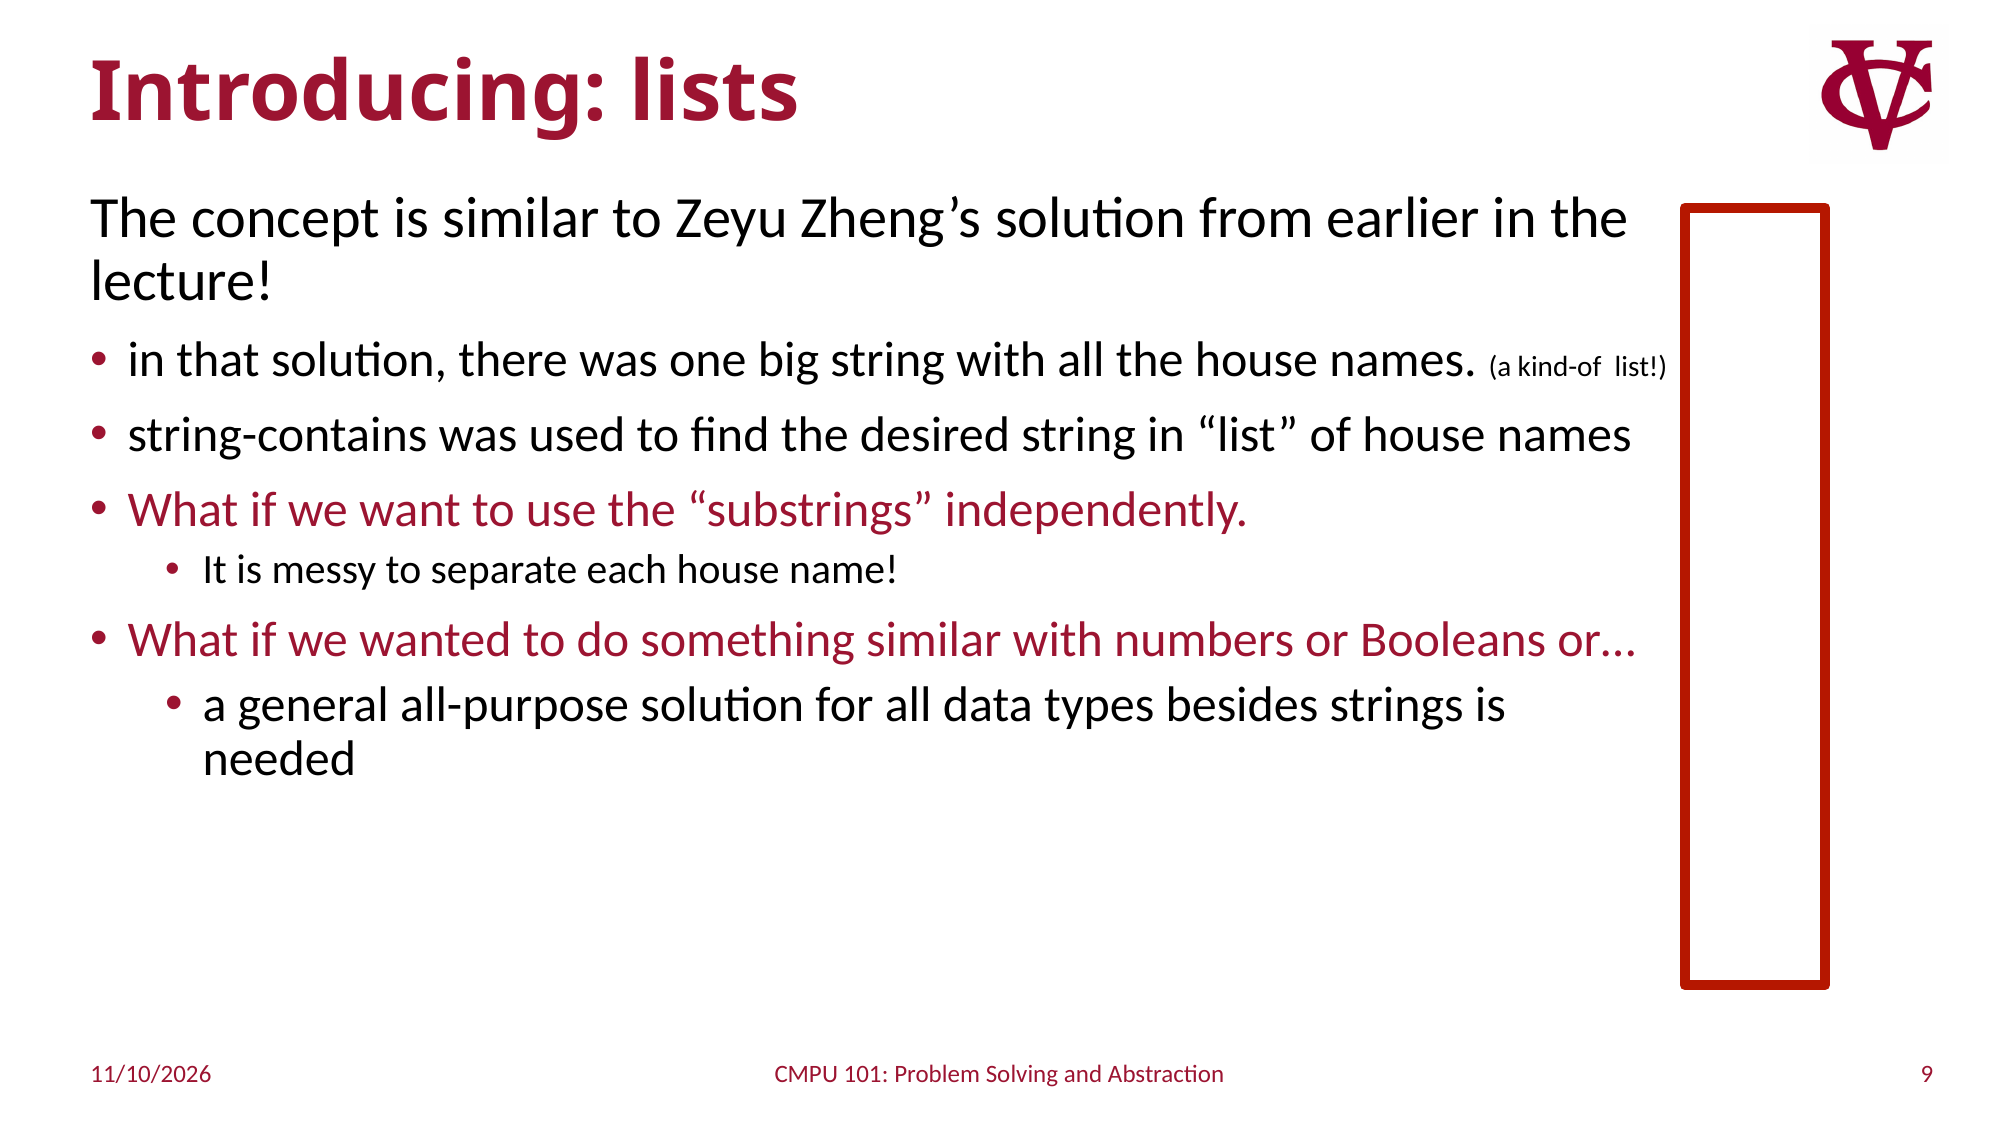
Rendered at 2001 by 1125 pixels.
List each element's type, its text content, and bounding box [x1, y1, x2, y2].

slide_number 9 [1384, 1042, 1949, 1103]
title Introducing: lists [75, 37, 1793, 151]
picture [1809, 24, 1949, 164]
footer CMPU 101: Problem Solving and Abstraction [662, 1042, 1338, 1103]
list The concept is similar to Zeyu Zheng’s solution from earlier in the lecture! in that solution, there was one big string with all the house names. (a kind-of list!) string-contains was used to find the desired string in “list” of house names What if we want to use the “substrings” independently. It is messy to separate each house name! What if we wanted to do something similar with numbers or Booleans or… a general all-purpose solution for all data types besides strings is needed [75, 179, 1685, 1014]
text_box [1685, 207, 1825, 986]
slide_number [75, 1042, 640, 1103]
